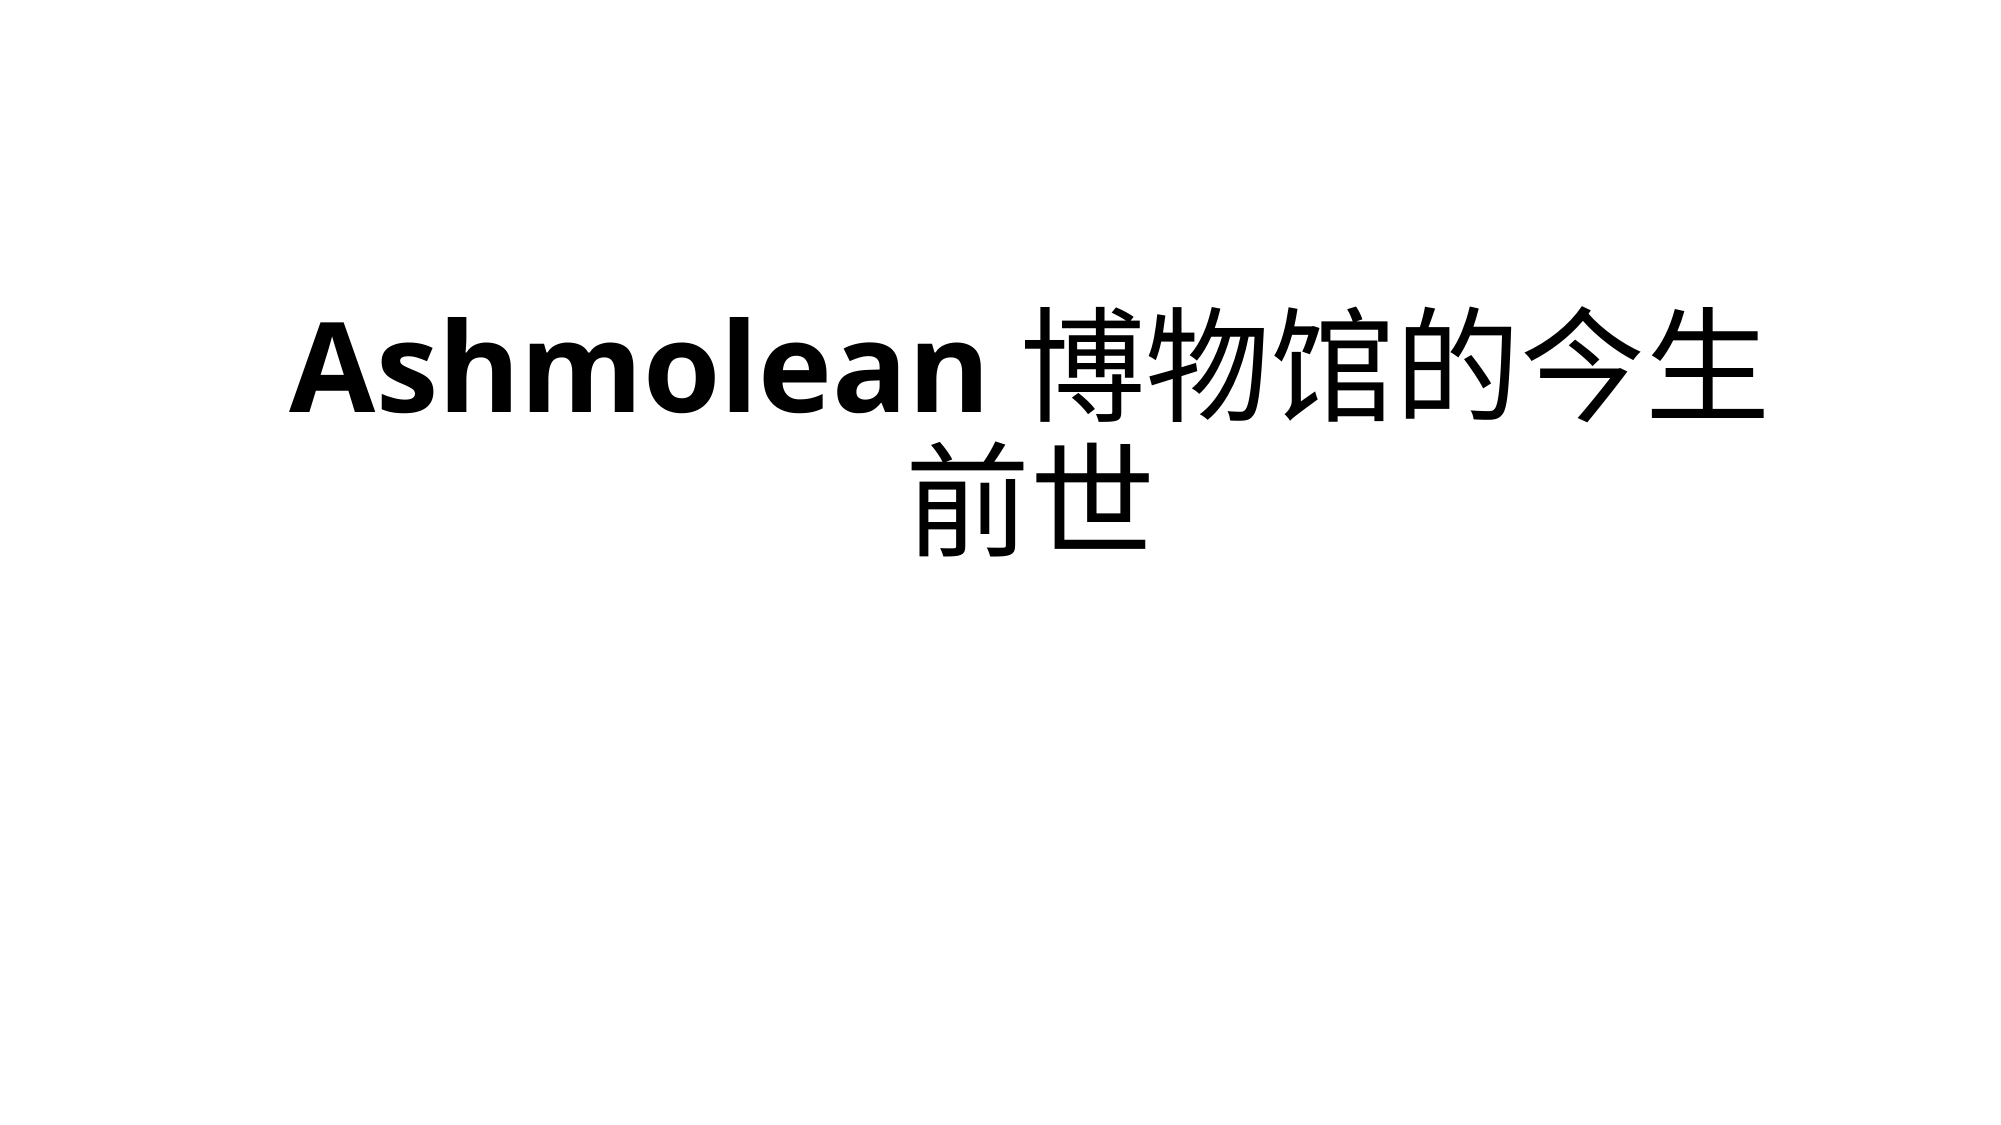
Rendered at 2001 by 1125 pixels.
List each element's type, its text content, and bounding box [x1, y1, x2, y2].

title Ashmolean博物馆的今生前世 [222, 190, 1839, 582]
